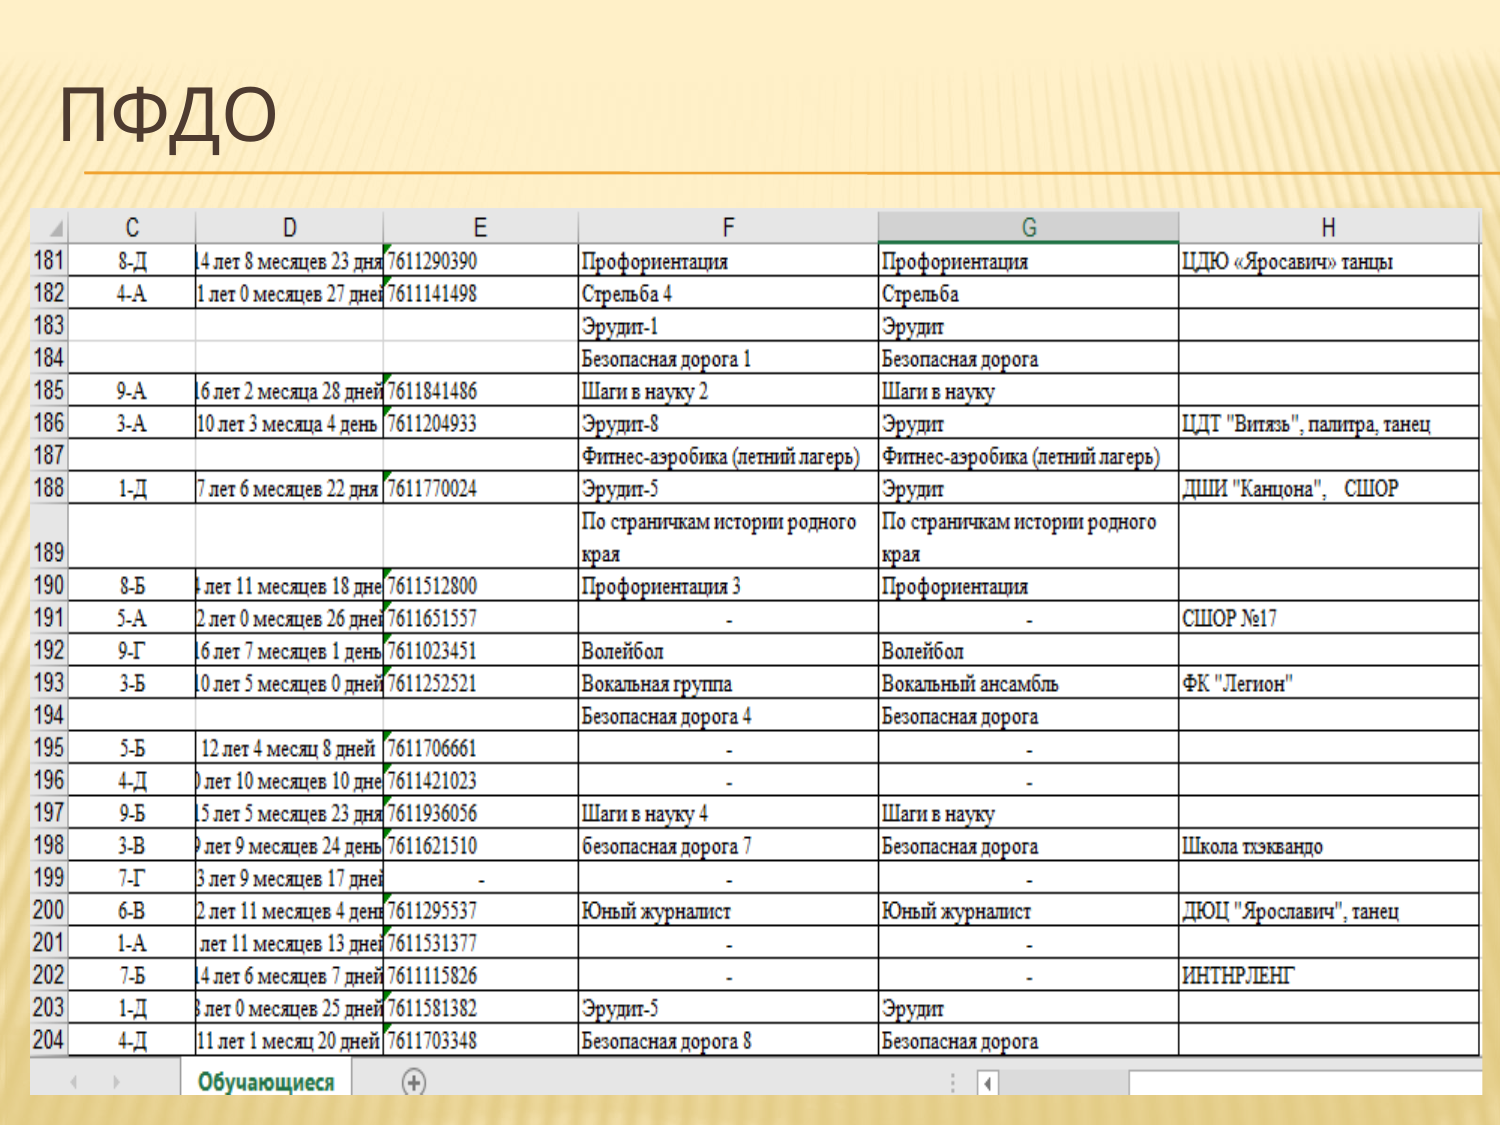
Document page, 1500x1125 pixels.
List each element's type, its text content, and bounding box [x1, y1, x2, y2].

picture [29, 207, 1483, 1095]
title ПФДО [41, 42, 1467, 181]
